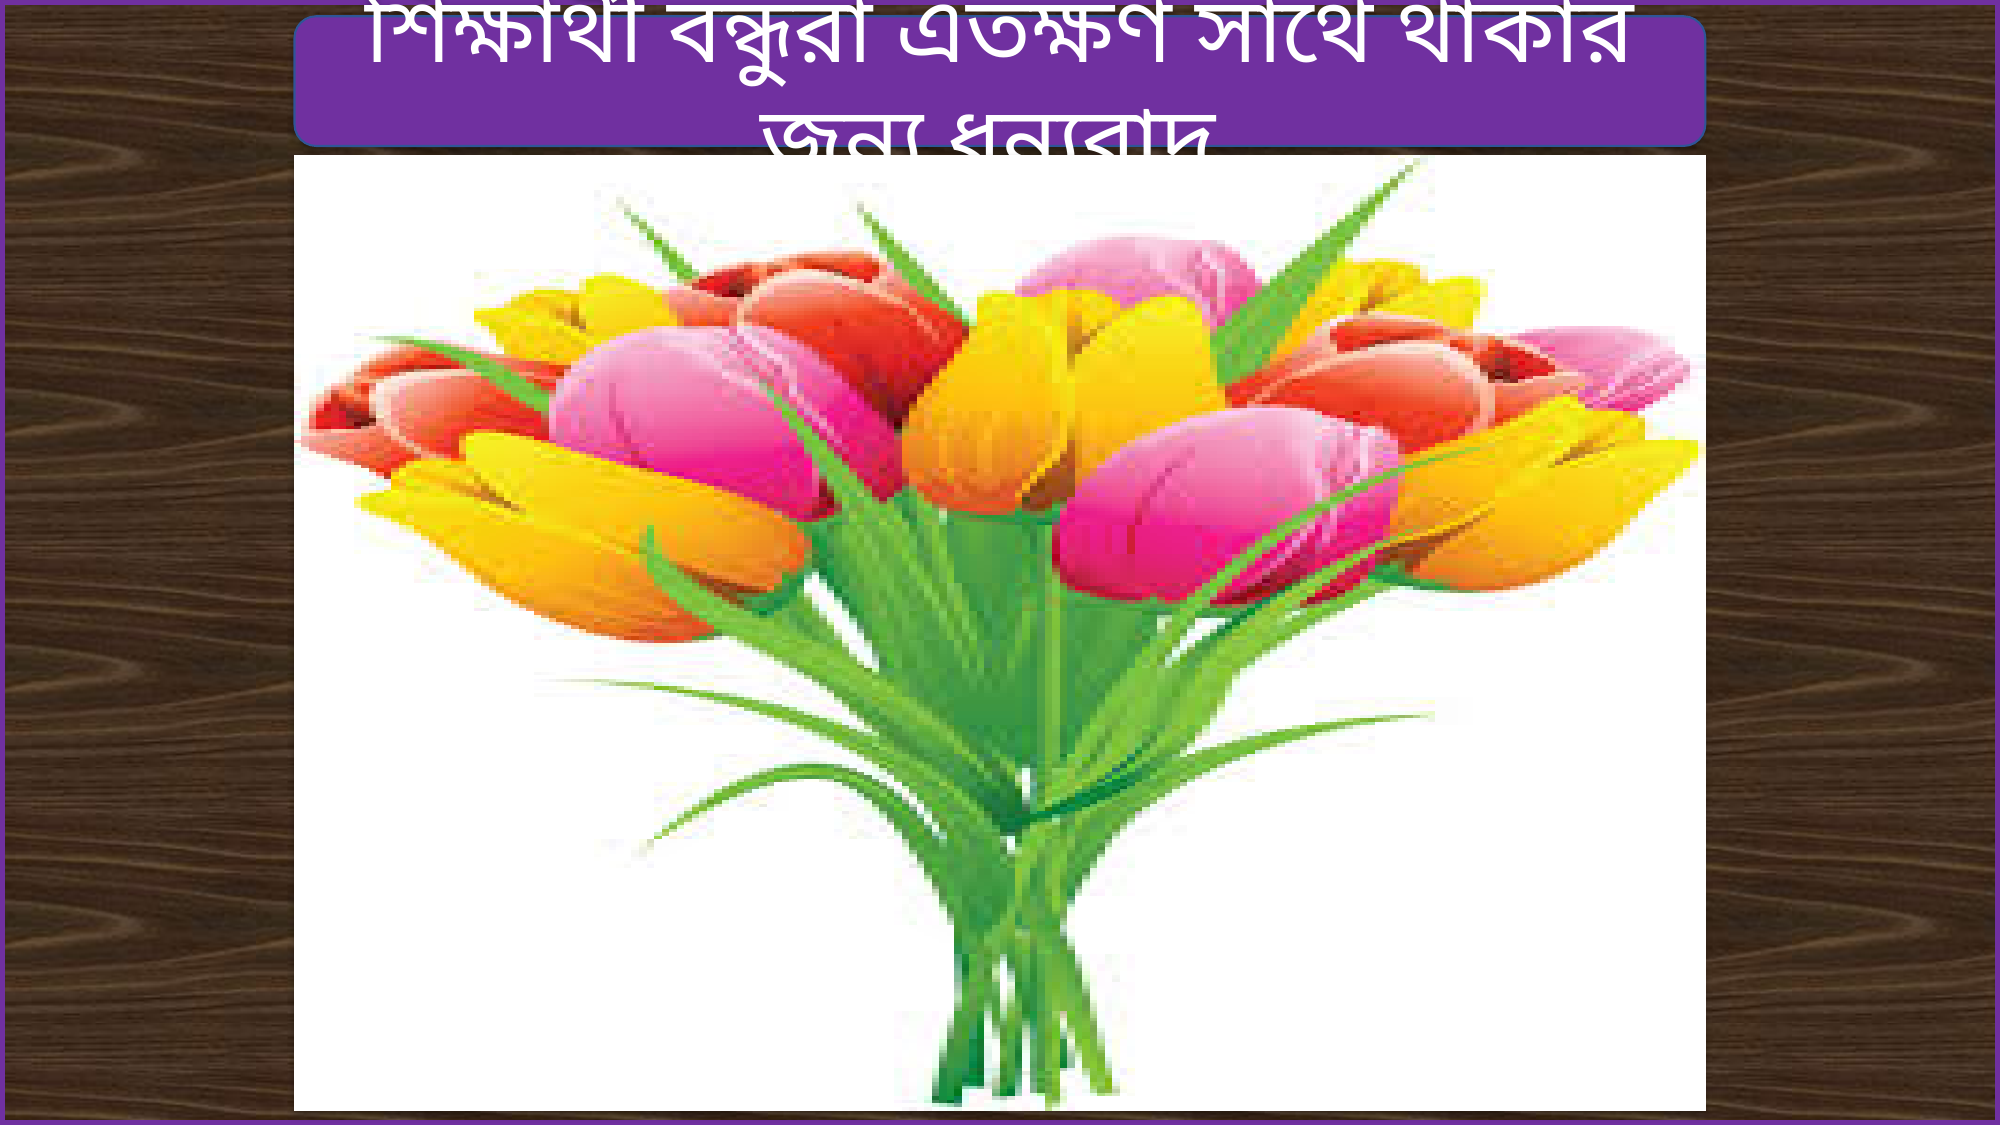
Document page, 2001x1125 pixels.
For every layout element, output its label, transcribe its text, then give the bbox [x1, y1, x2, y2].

text_box শিক্ষার্থী বন্ধুরা এতক্ষণ সাথে থাকার জন্য ধন্যবাদ [293, 15, 1707, 148]
picture [294, 154, 1706, 1111]
text_box [0, 0, 2000, 1125]
